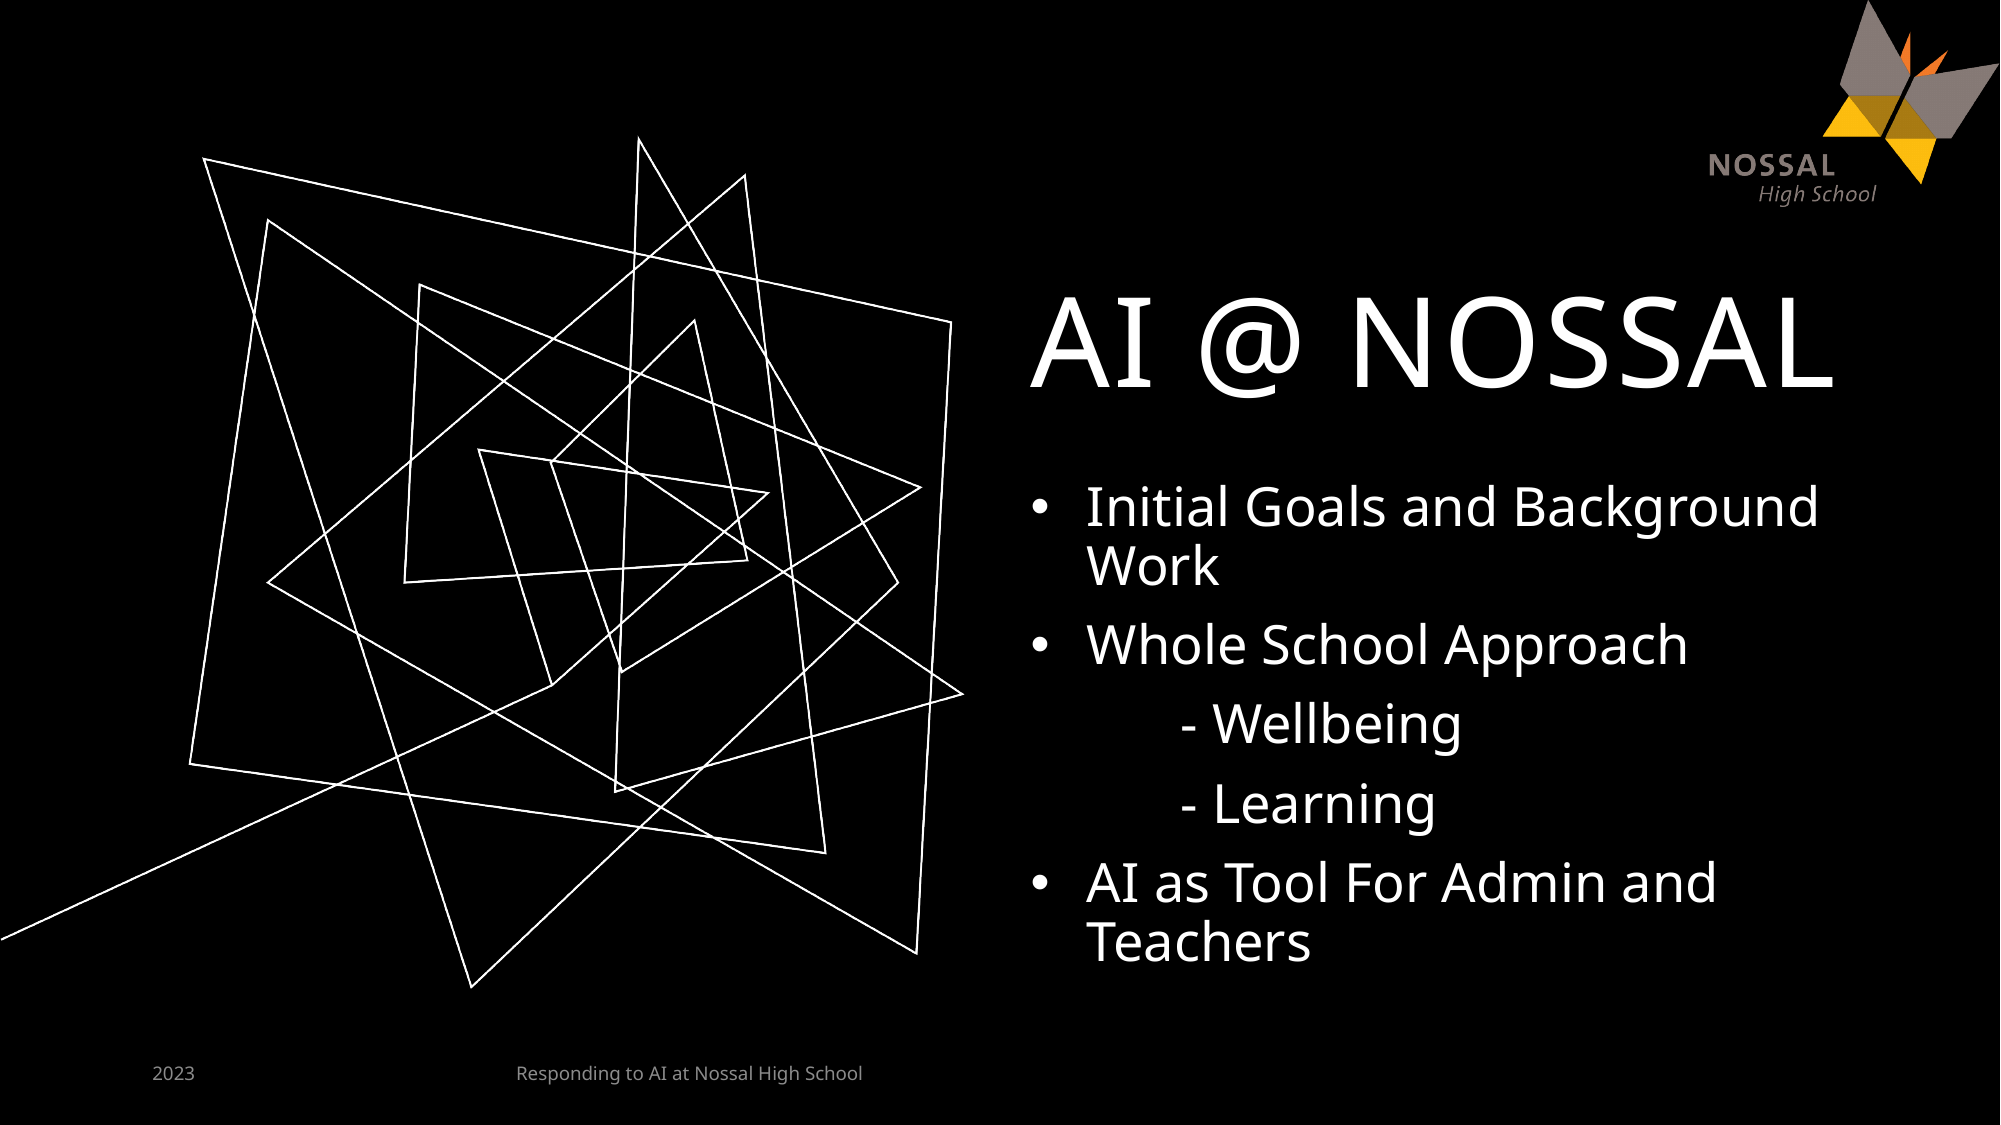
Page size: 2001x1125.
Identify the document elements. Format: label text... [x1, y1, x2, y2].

picture [1709, 0, 2000, 207]
subtitle Initial Goals and Background Work Whole School Approach - Wellbeing - Learning AI as Tool For Admin and Teachers [1015, 472, 1958, 1053]
text_box 2023 [137, 1042, 338, 1103]
text_box Responding to AI at Nossal High School [404, 1042, 975, 1103]
title AI @ Nossal [1015, 271, 1958, 472]
picture [0, 135, 965, 989]
